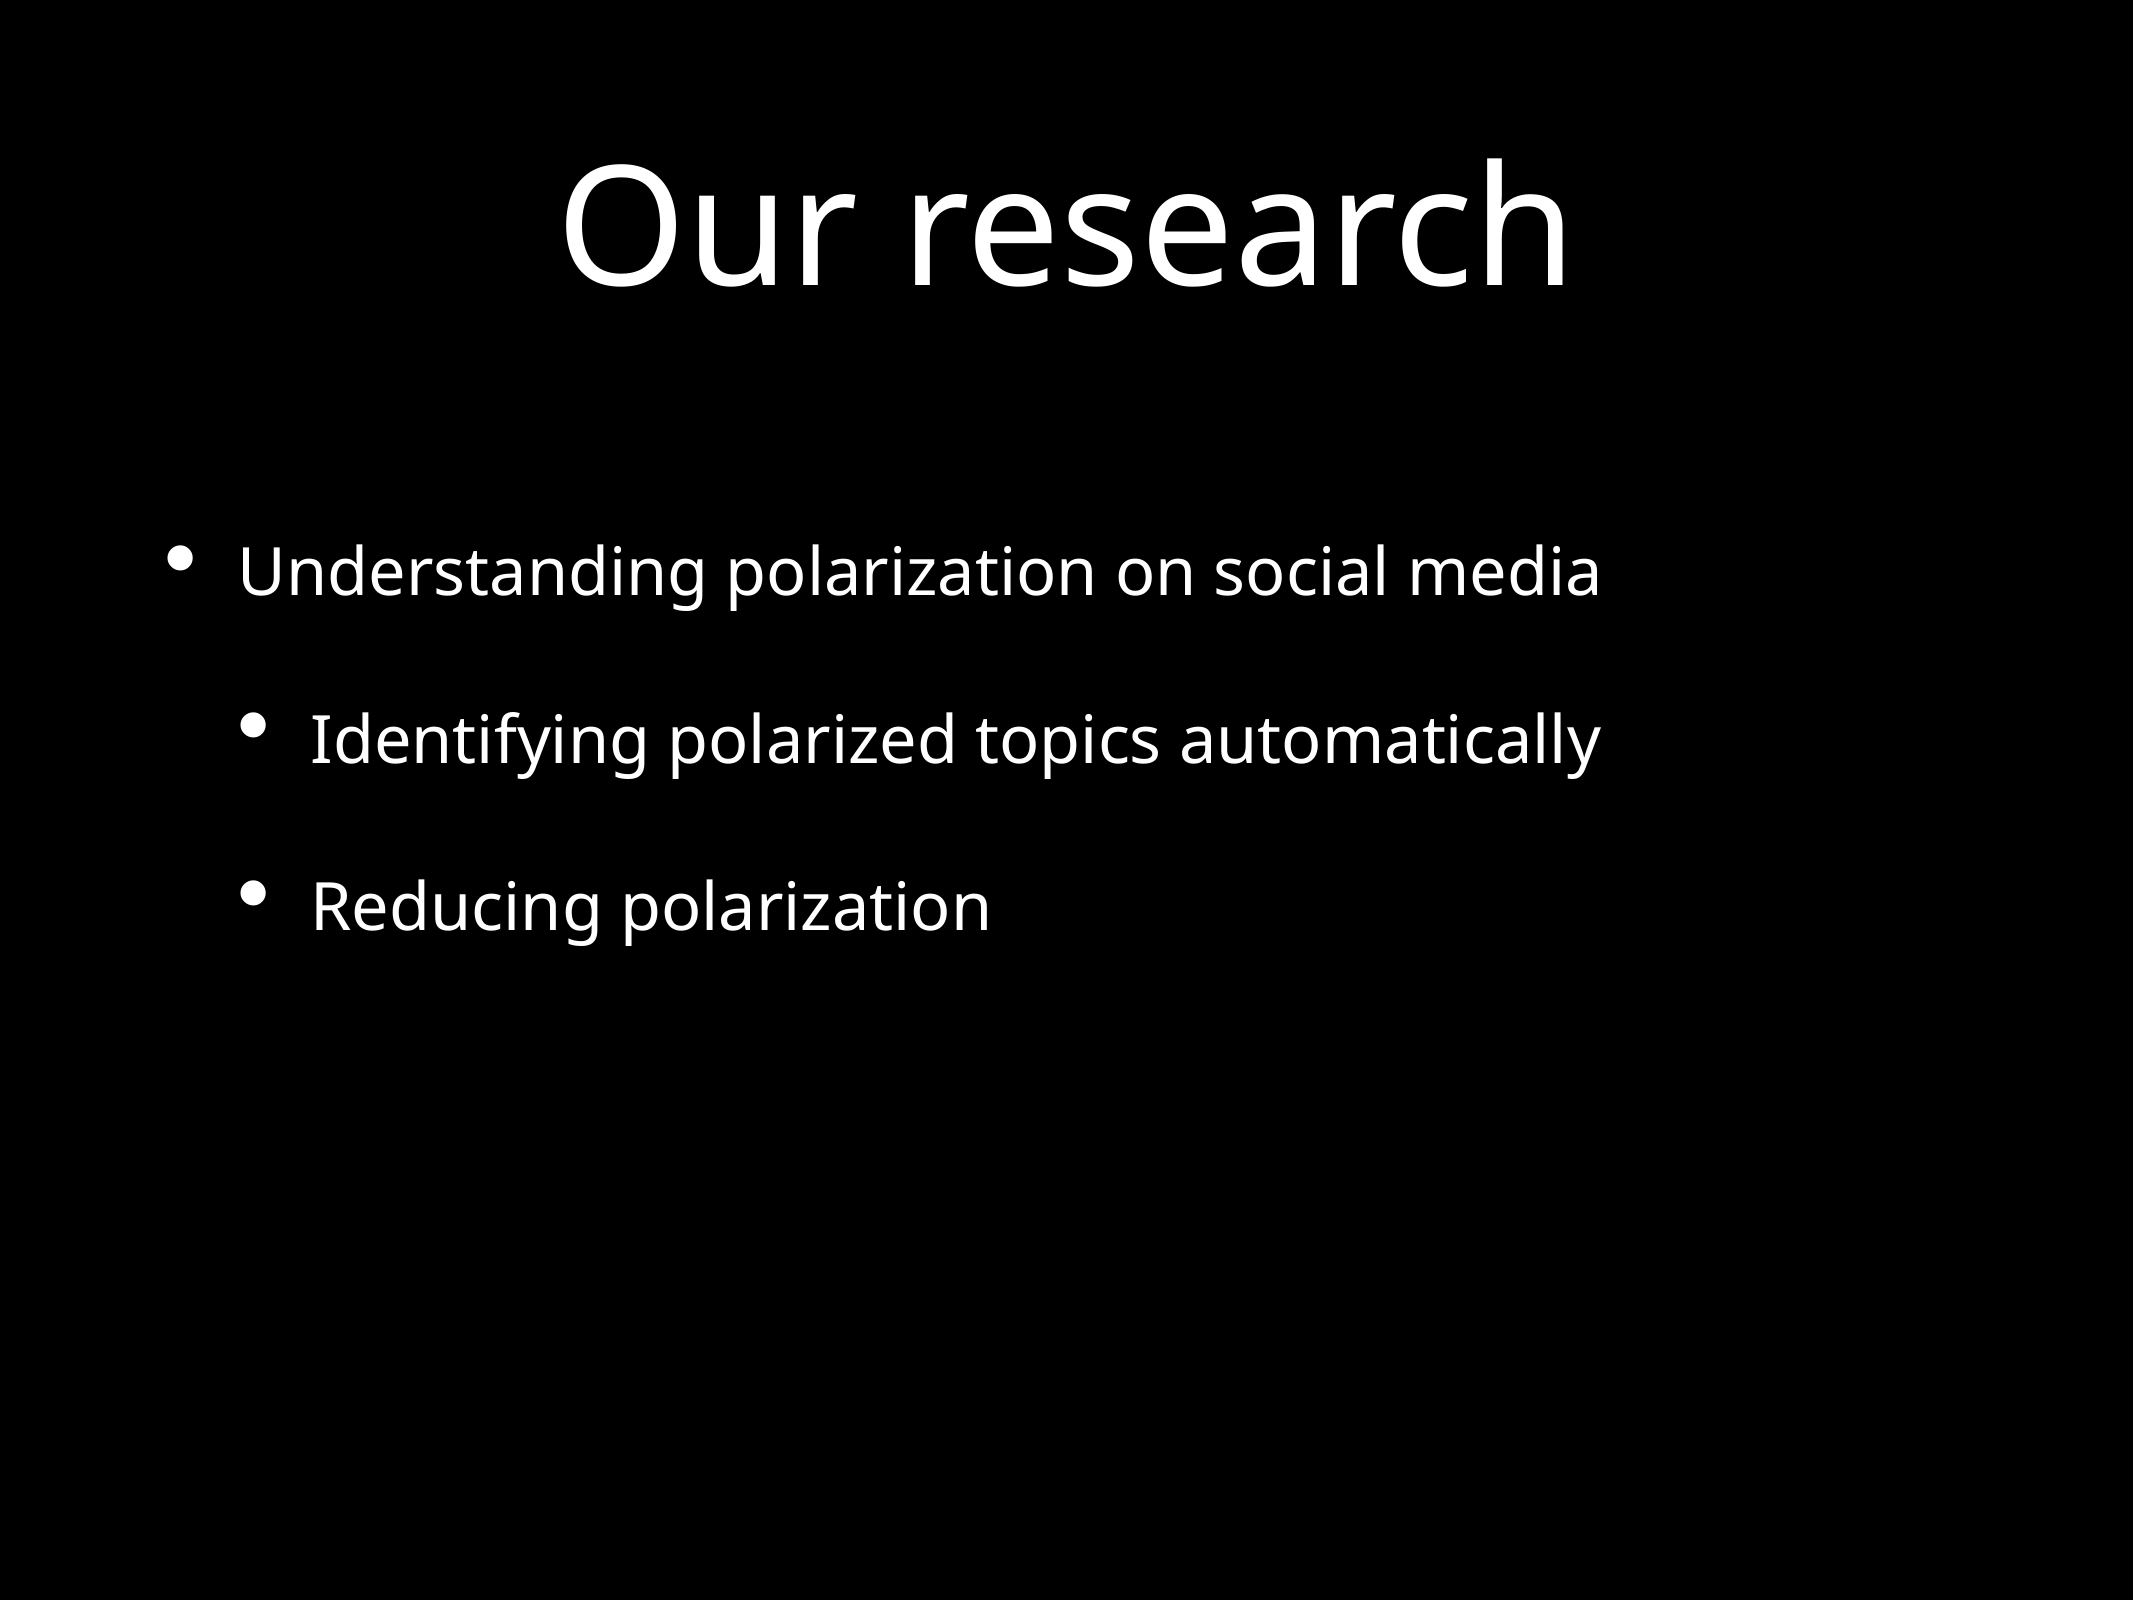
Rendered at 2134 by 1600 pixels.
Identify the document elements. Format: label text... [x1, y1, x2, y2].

title Our research [155, 41, 1978, 397]
list Understanding polarization on social media Identifying polarized topics automatically Reducing polarization [155, 424, 1978, 1049]
